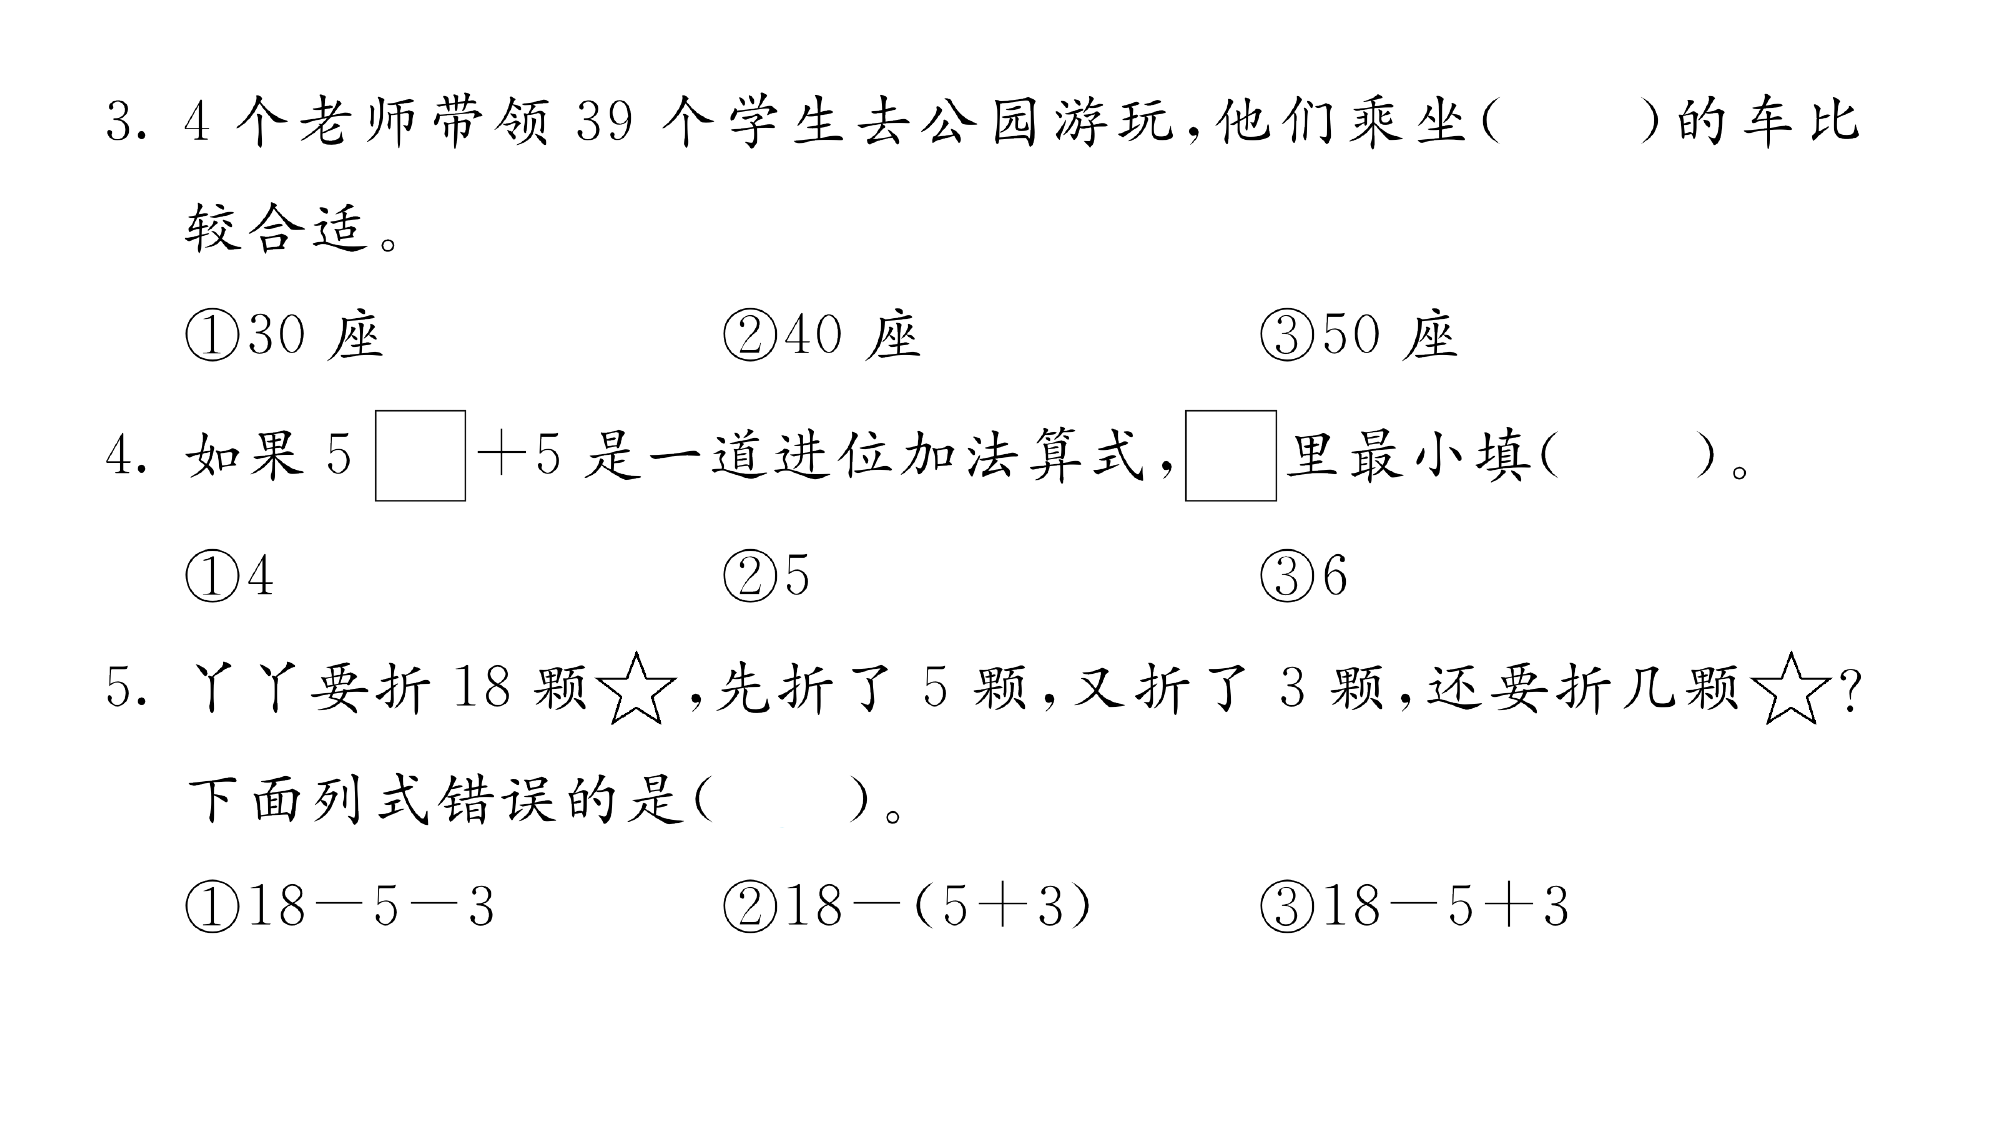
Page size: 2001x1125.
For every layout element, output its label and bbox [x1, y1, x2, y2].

picture [102, 78, 1992, 944]
